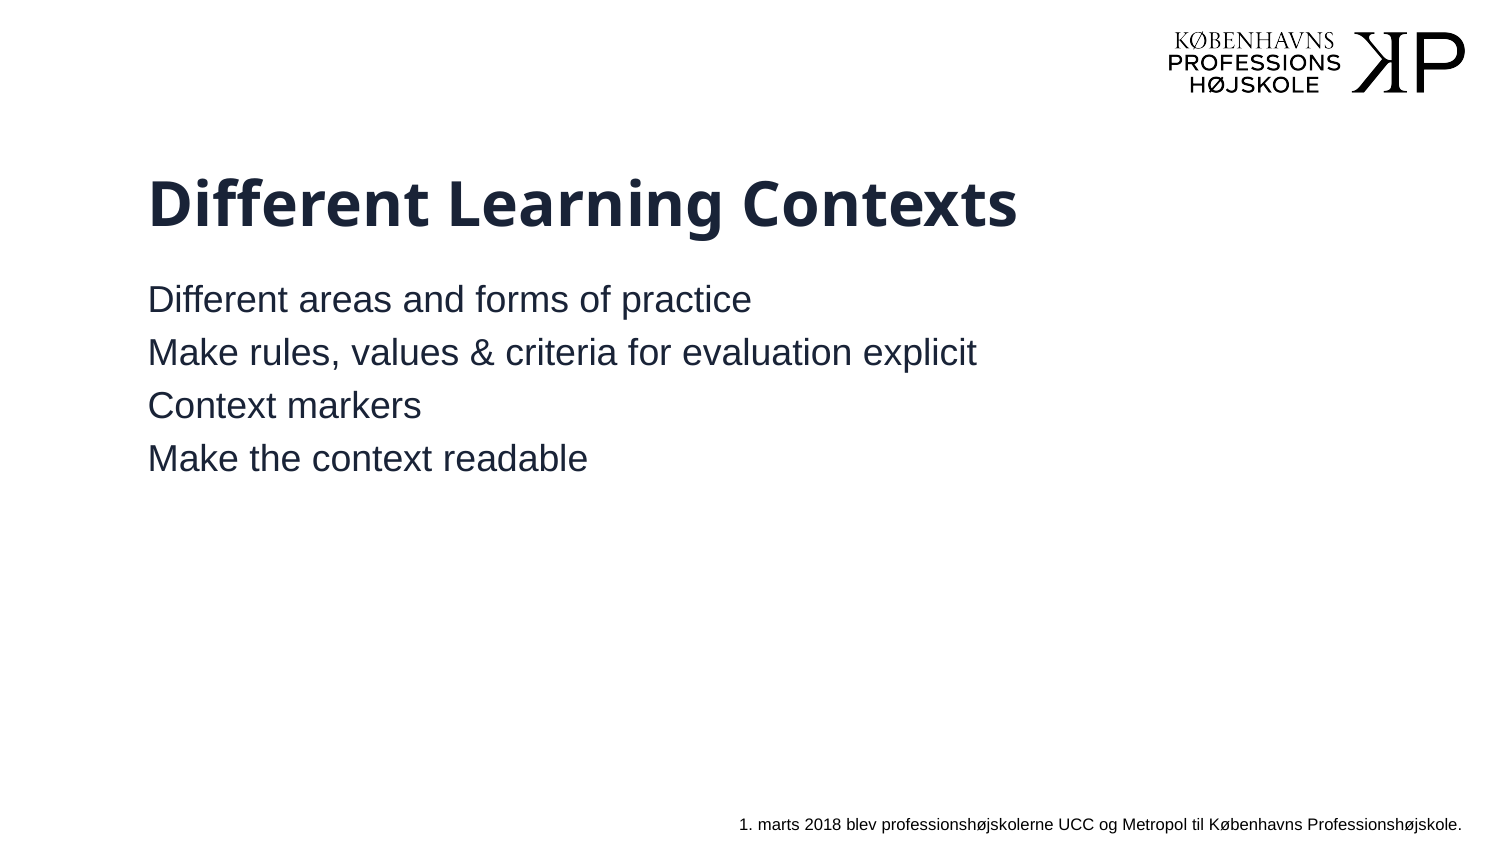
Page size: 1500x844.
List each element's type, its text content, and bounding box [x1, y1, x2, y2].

picture [1169, 31, 1465, 93]
title Different Learning Contexts [147, 107, 1376, 241]
list Different areas and forms of practice Make rules, values & criteria for evaluation explicit Context markers Make the context readable [147, 280, 1376, 768]
